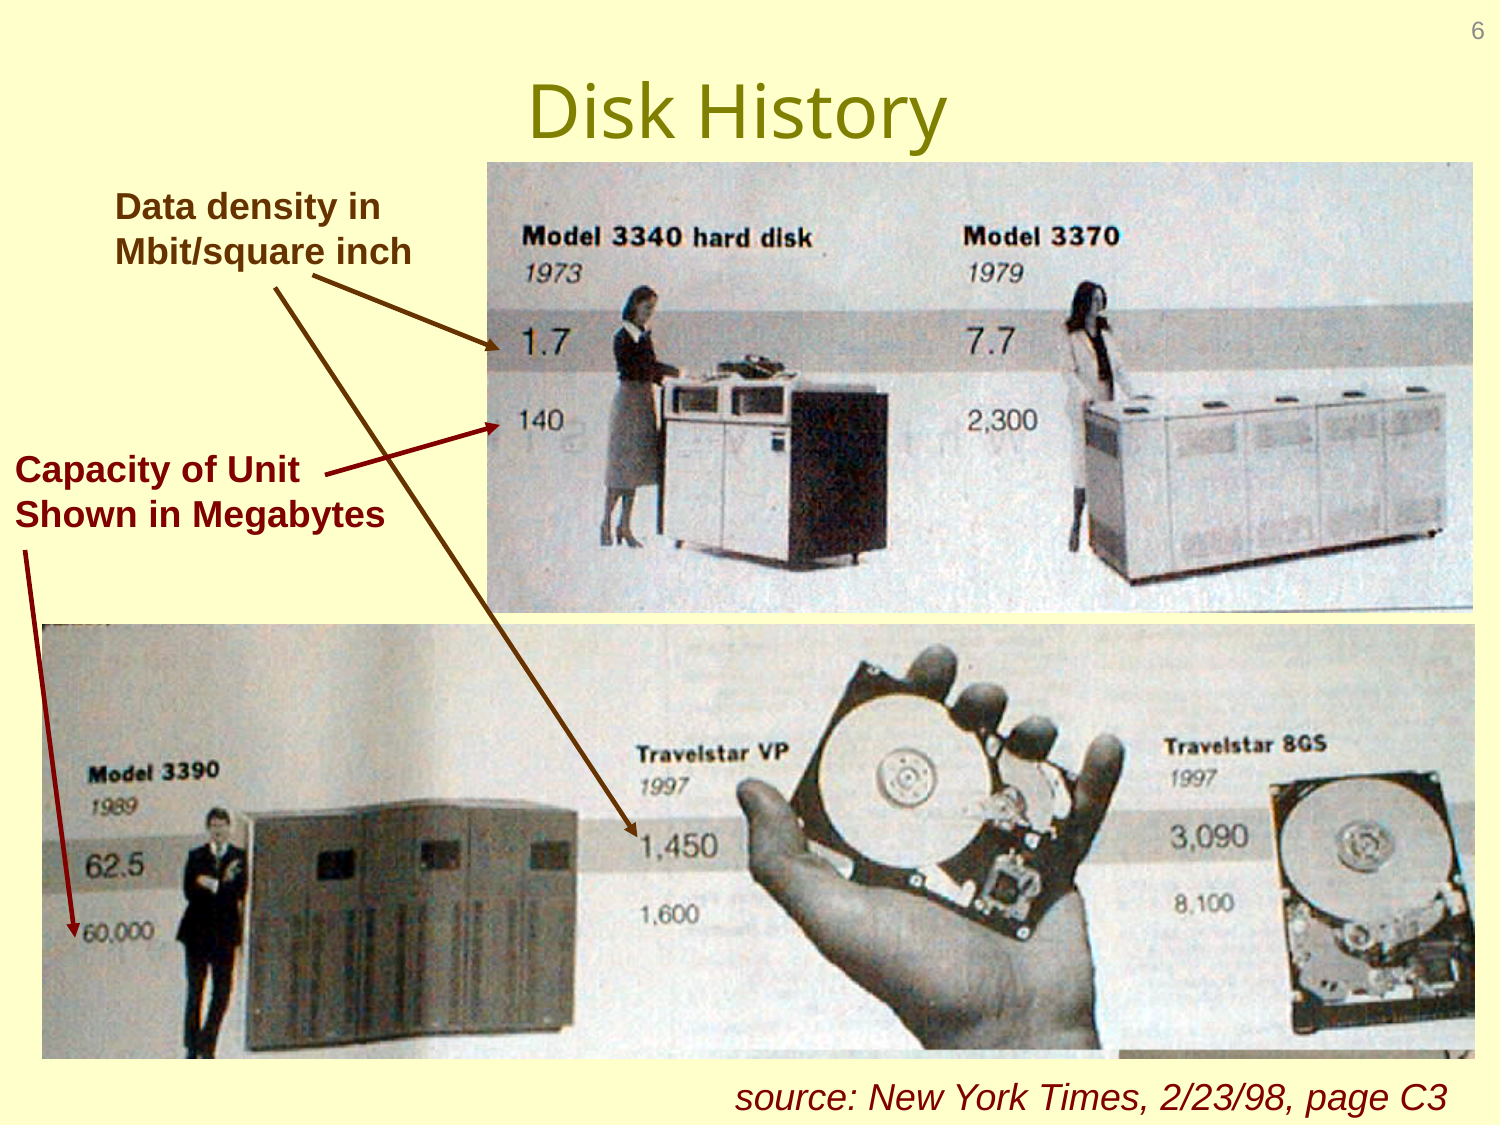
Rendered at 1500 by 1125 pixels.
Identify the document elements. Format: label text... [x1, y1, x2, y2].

picture [42, 624, 1476, 1059]
text_box Capacity of Unit Shown in Megabytes [0, 437, 425, 542]
slide_number 6 [1149, 0, 1500, 60]
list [487, 162, 1474, 613]
title Disk History [87, 24, 1388, 192]
text_box Data density in Mbit/square inch [99, 174, 438, 280]
text_box source: New York Times, 2/23/98, page C3 [720, 1068, 1474, 1125]
